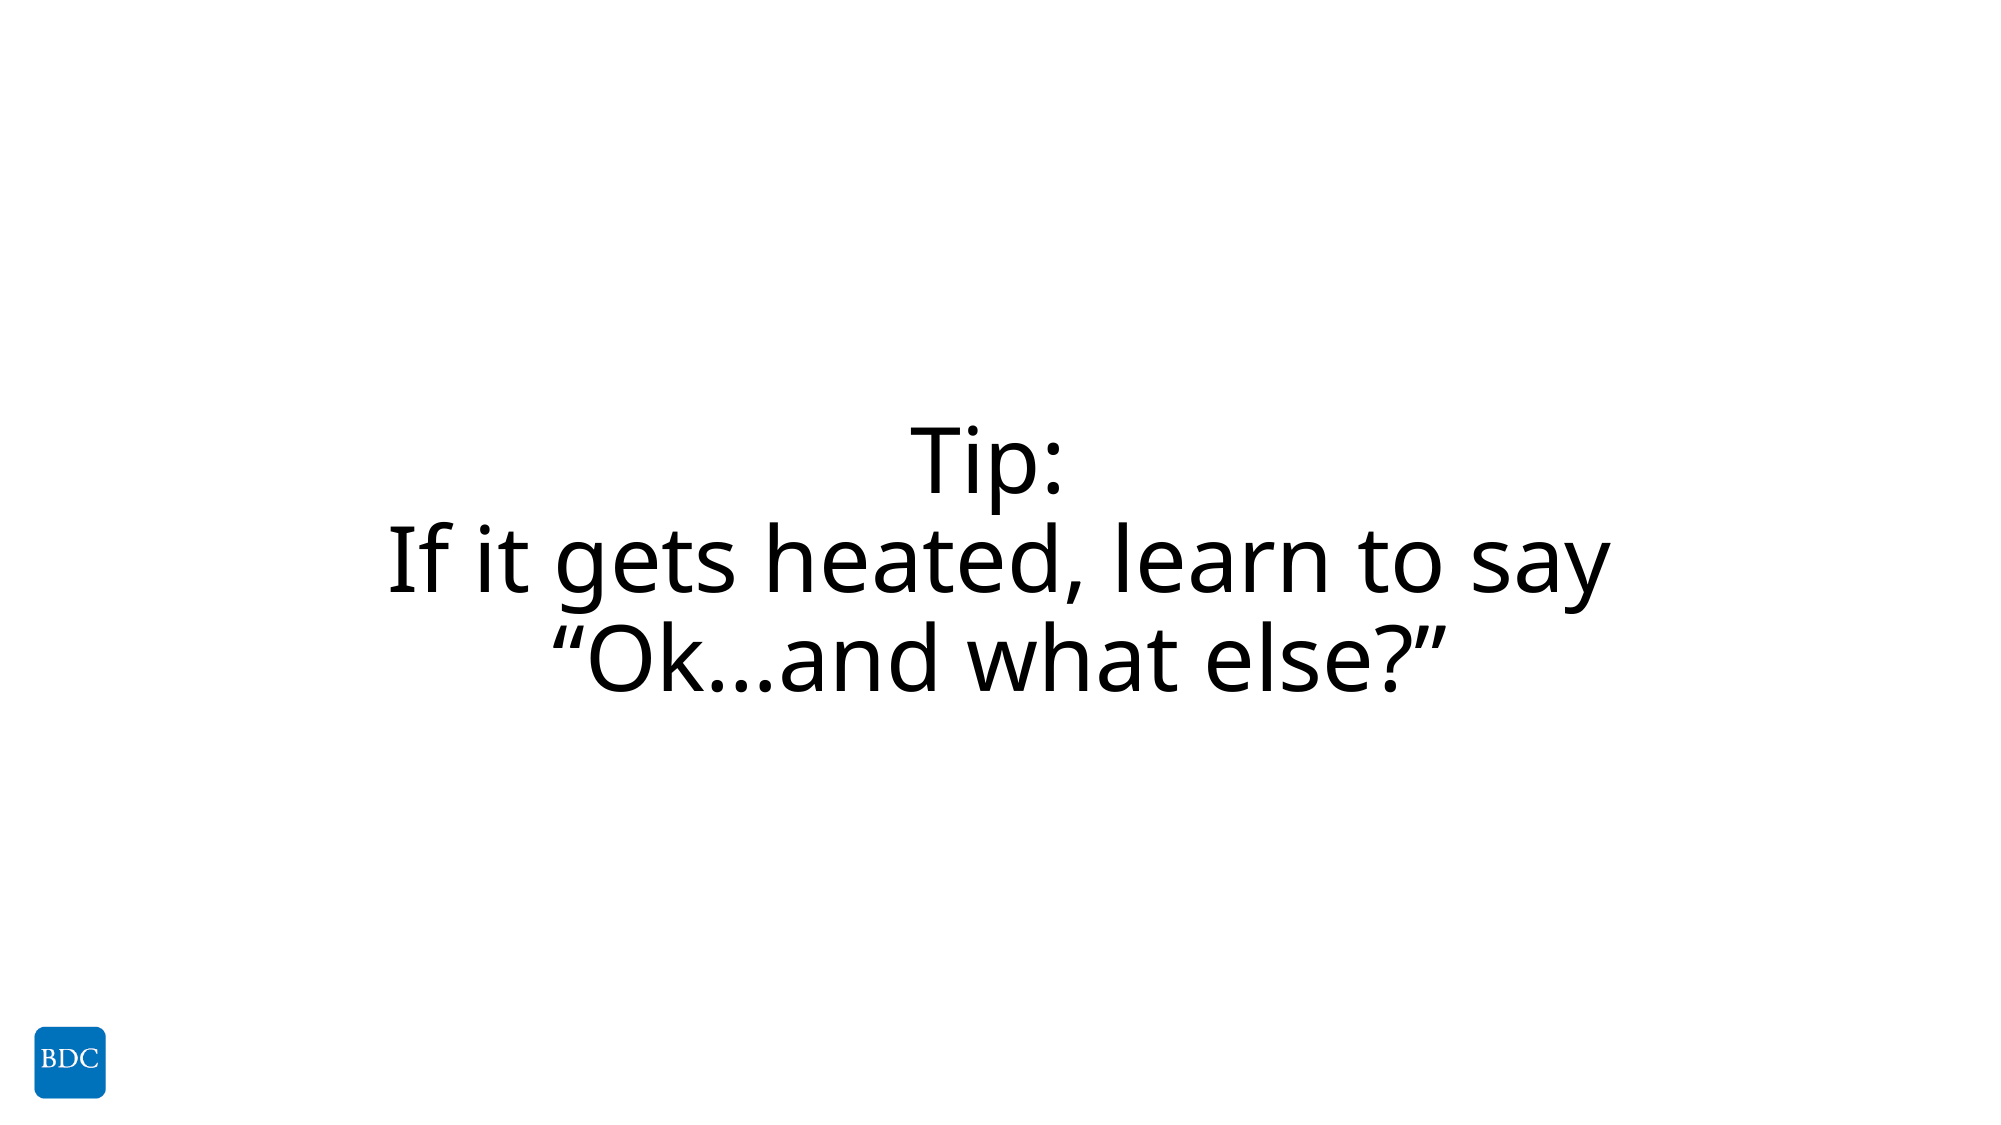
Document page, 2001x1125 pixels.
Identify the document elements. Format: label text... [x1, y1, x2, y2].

title Tip: If it gets heated, learn to say “Ok…and what else?” [0, 0, 2000, 1125]
